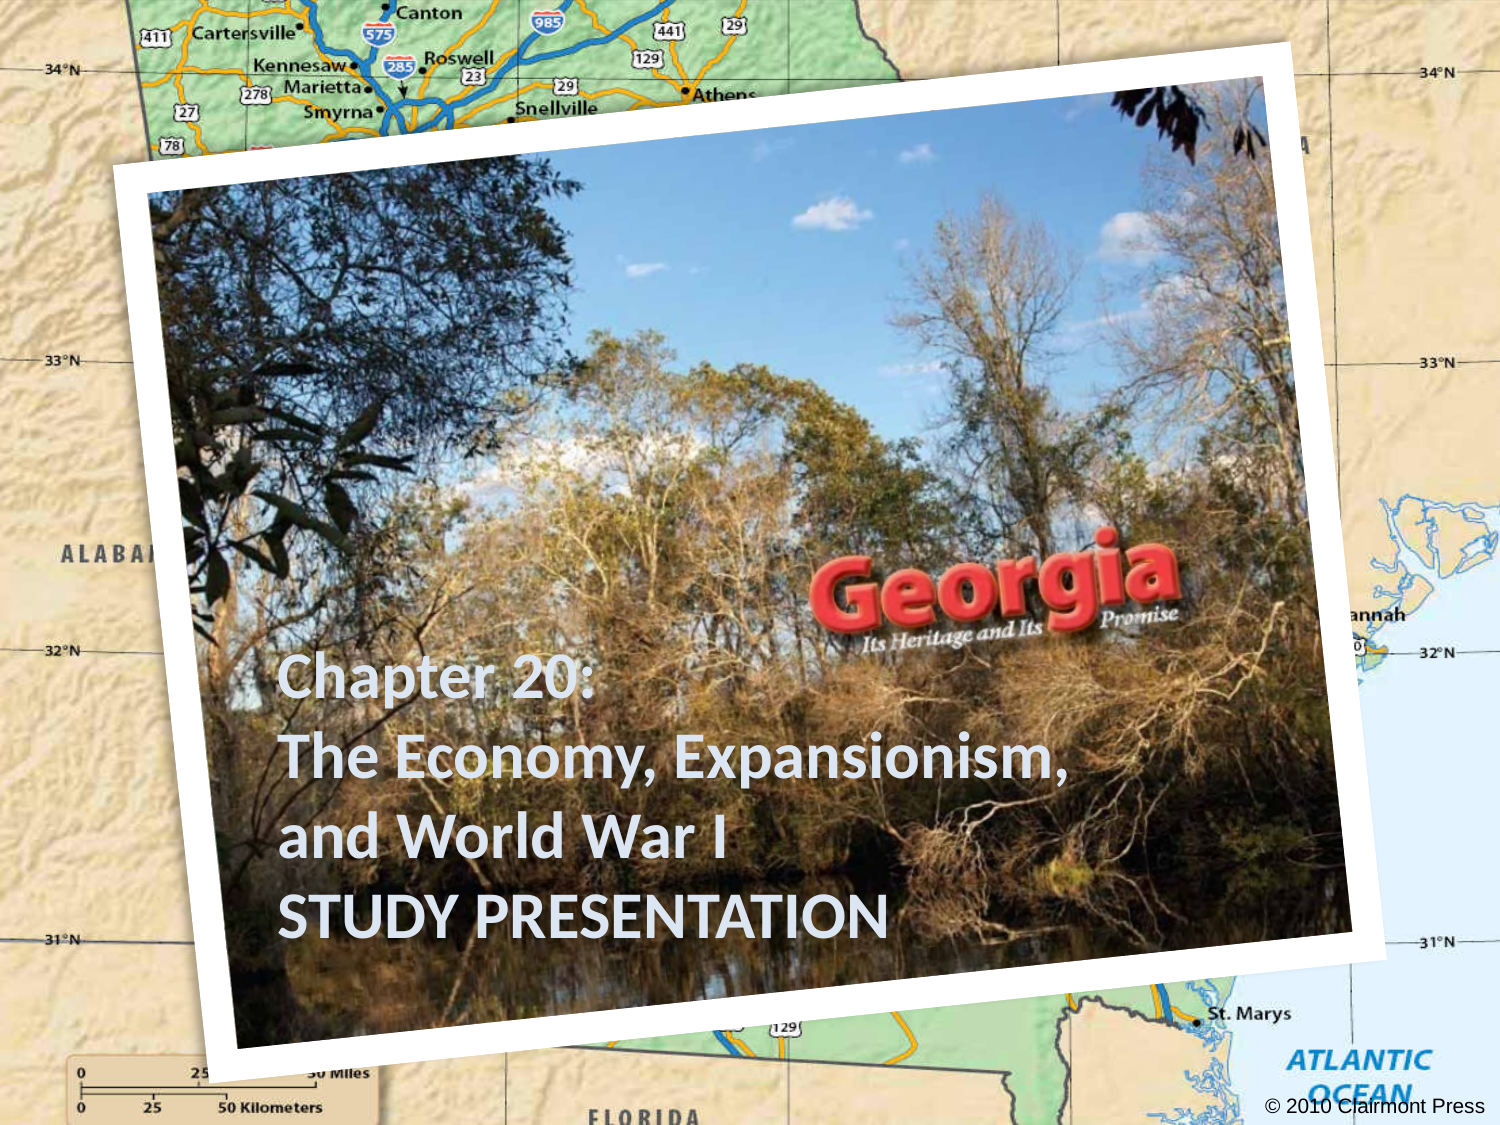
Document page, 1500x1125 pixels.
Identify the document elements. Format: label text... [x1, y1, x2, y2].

picture [0, 0, 1500, 1125]
text_box © 2010 Clairmont Press [1237, 1084, 1500, 1125]
